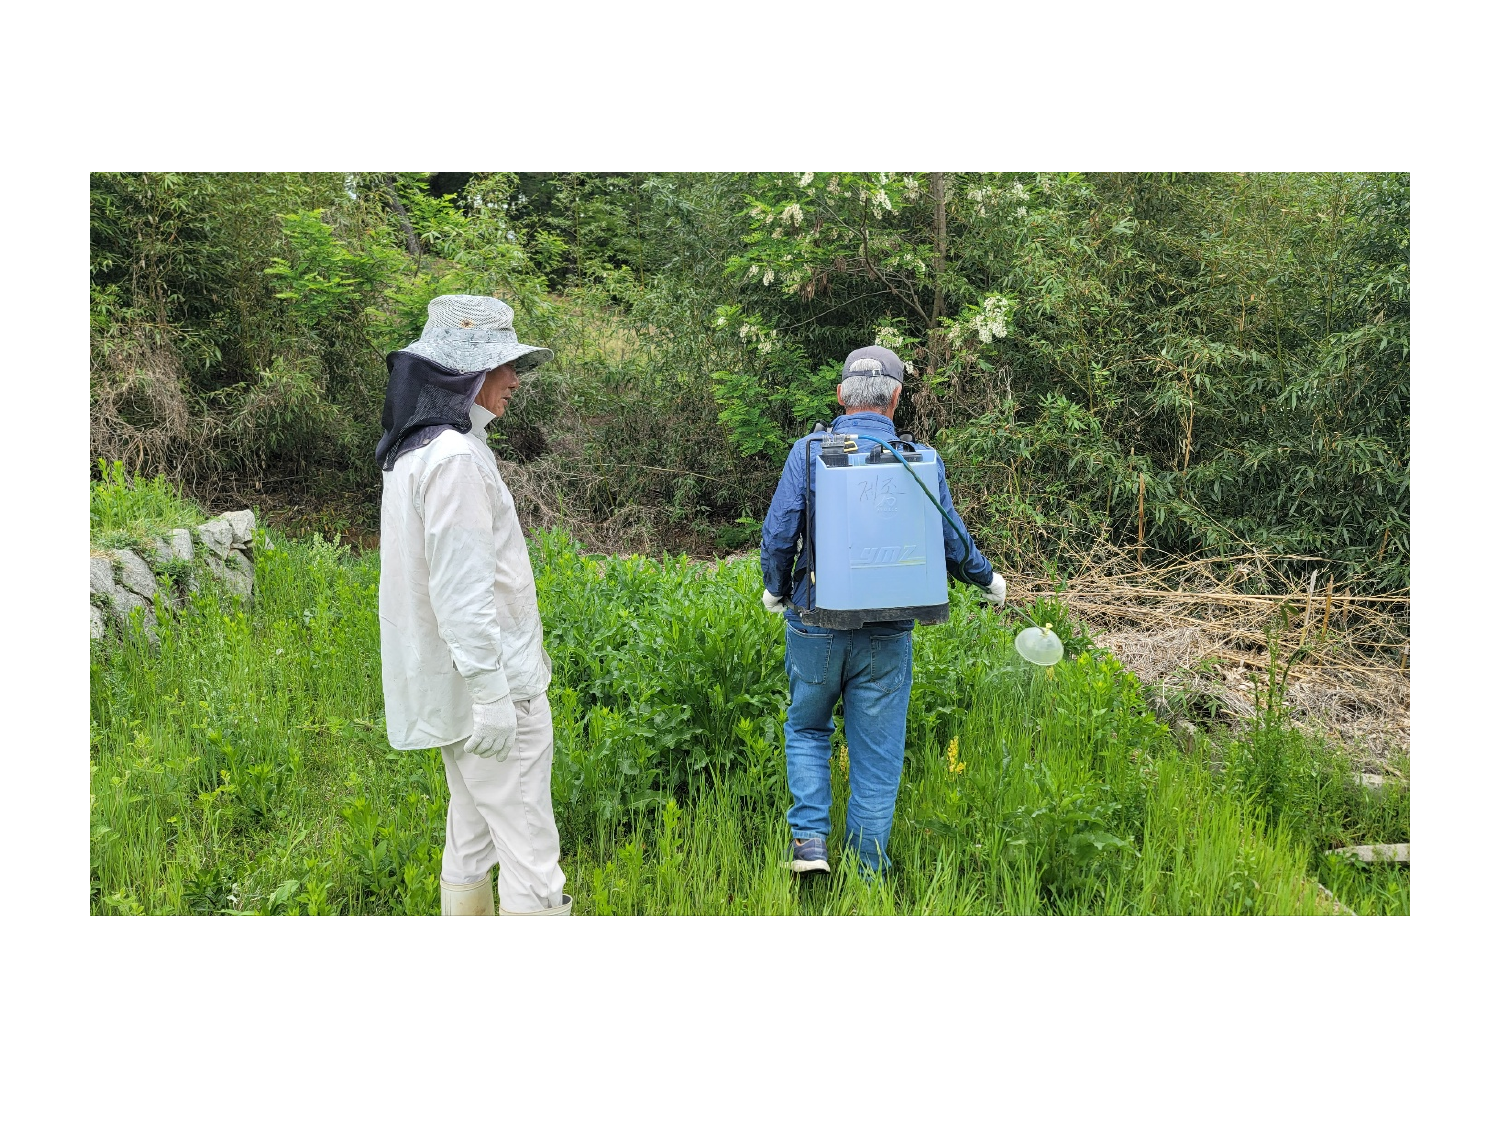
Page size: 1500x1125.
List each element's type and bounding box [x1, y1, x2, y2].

list [90, 172, 1410, 916]
